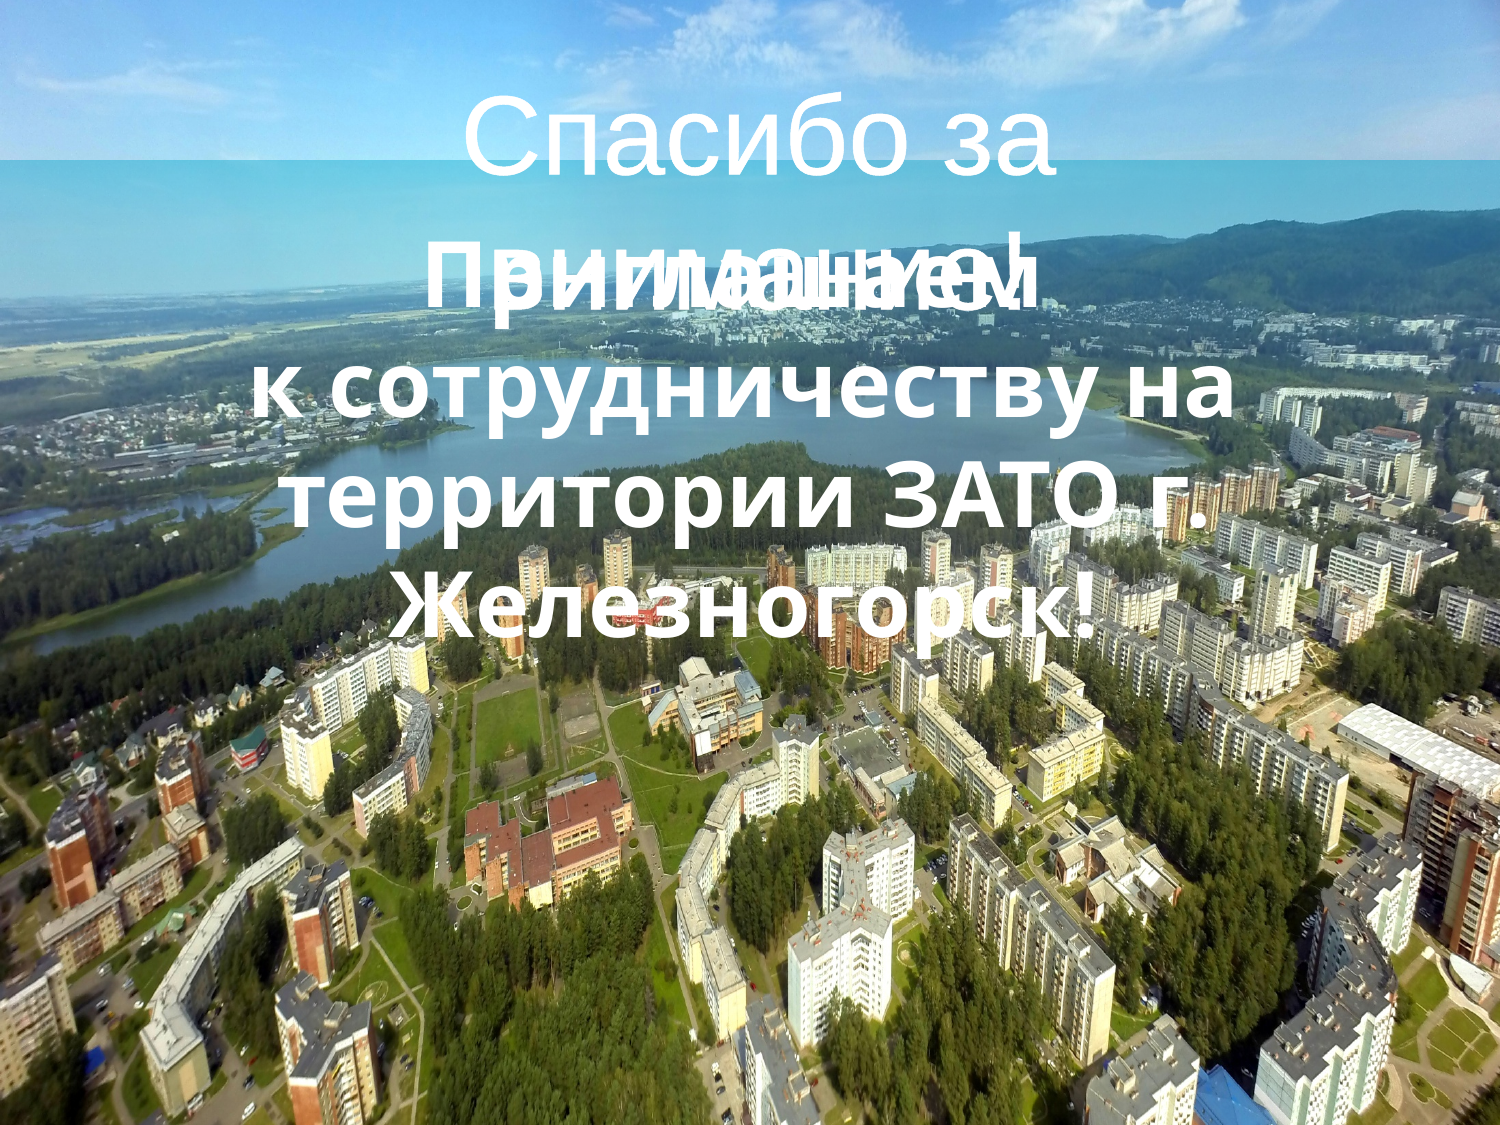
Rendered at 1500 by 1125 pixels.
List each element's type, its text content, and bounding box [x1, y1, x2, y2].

text_box [0, 160, 1500, 681]
picture [0, 681, 1500, 1125]
picture [0, 0, 1500, 160]
title Приглашаем к сотрудничеству на территории ЗАТО г. Железногорск! [53, 208, 1436, 485]
subtitle Спасибо за внимание! [171, 54, 1346, 342]
